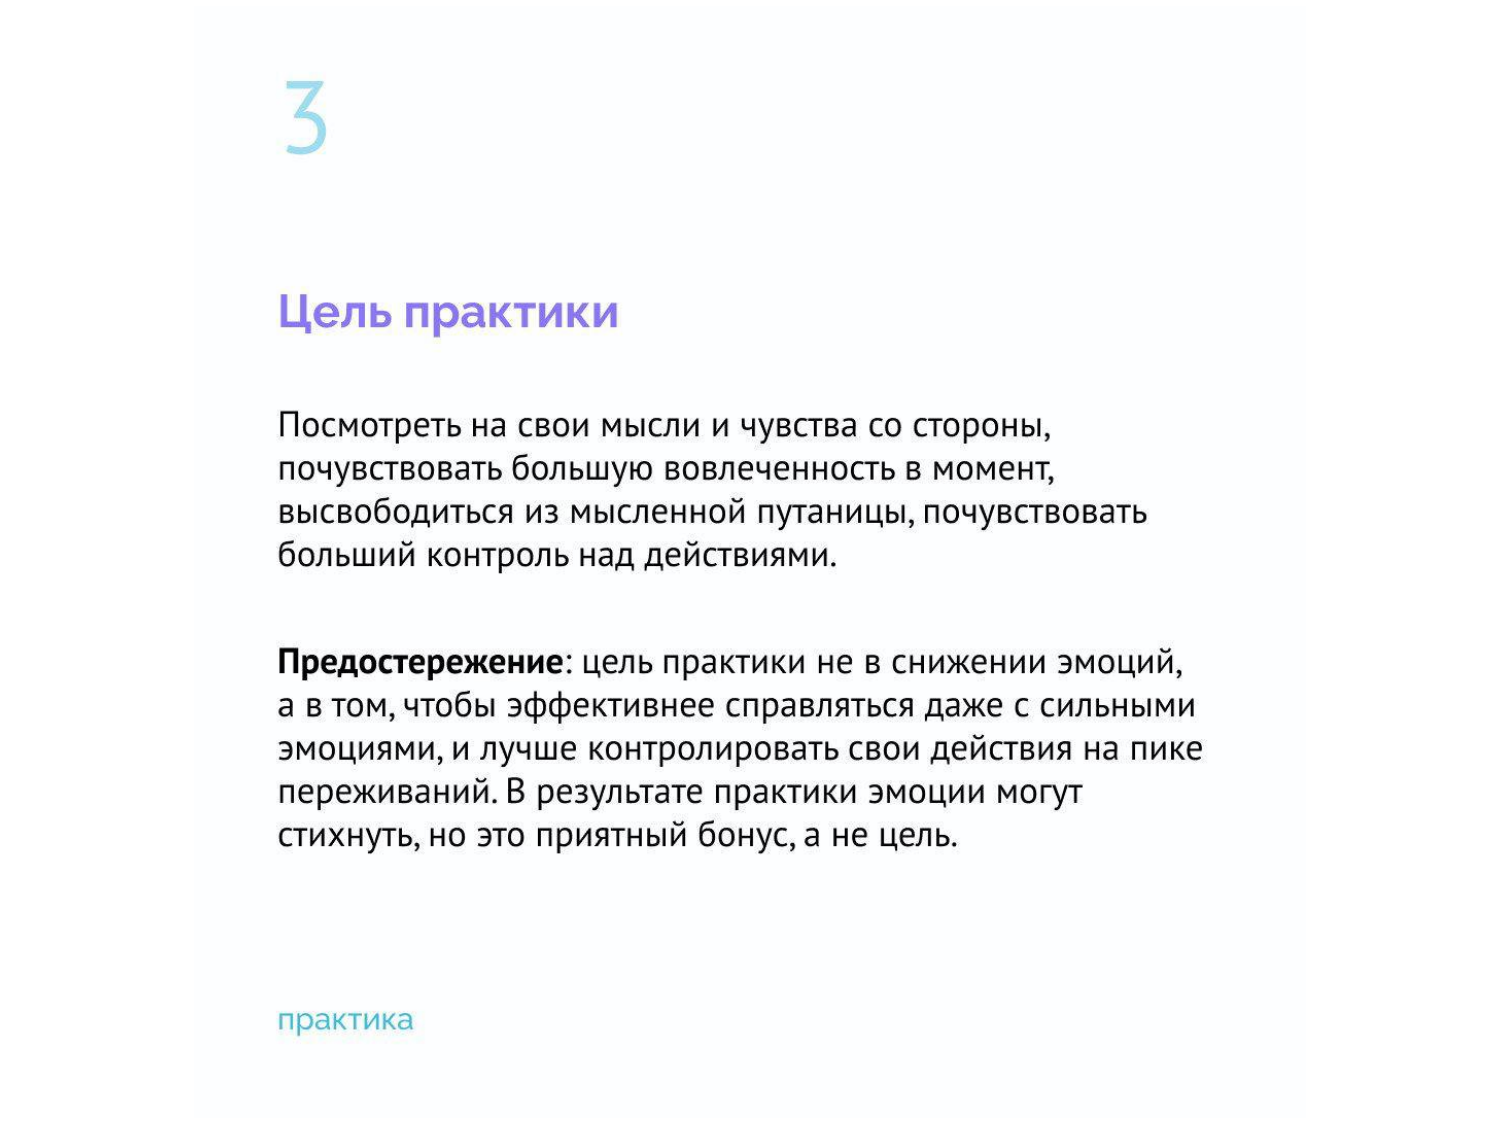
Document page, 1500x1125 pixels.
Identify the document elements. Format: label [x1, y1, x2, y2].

picture [194, 6, 1306, 1119]
